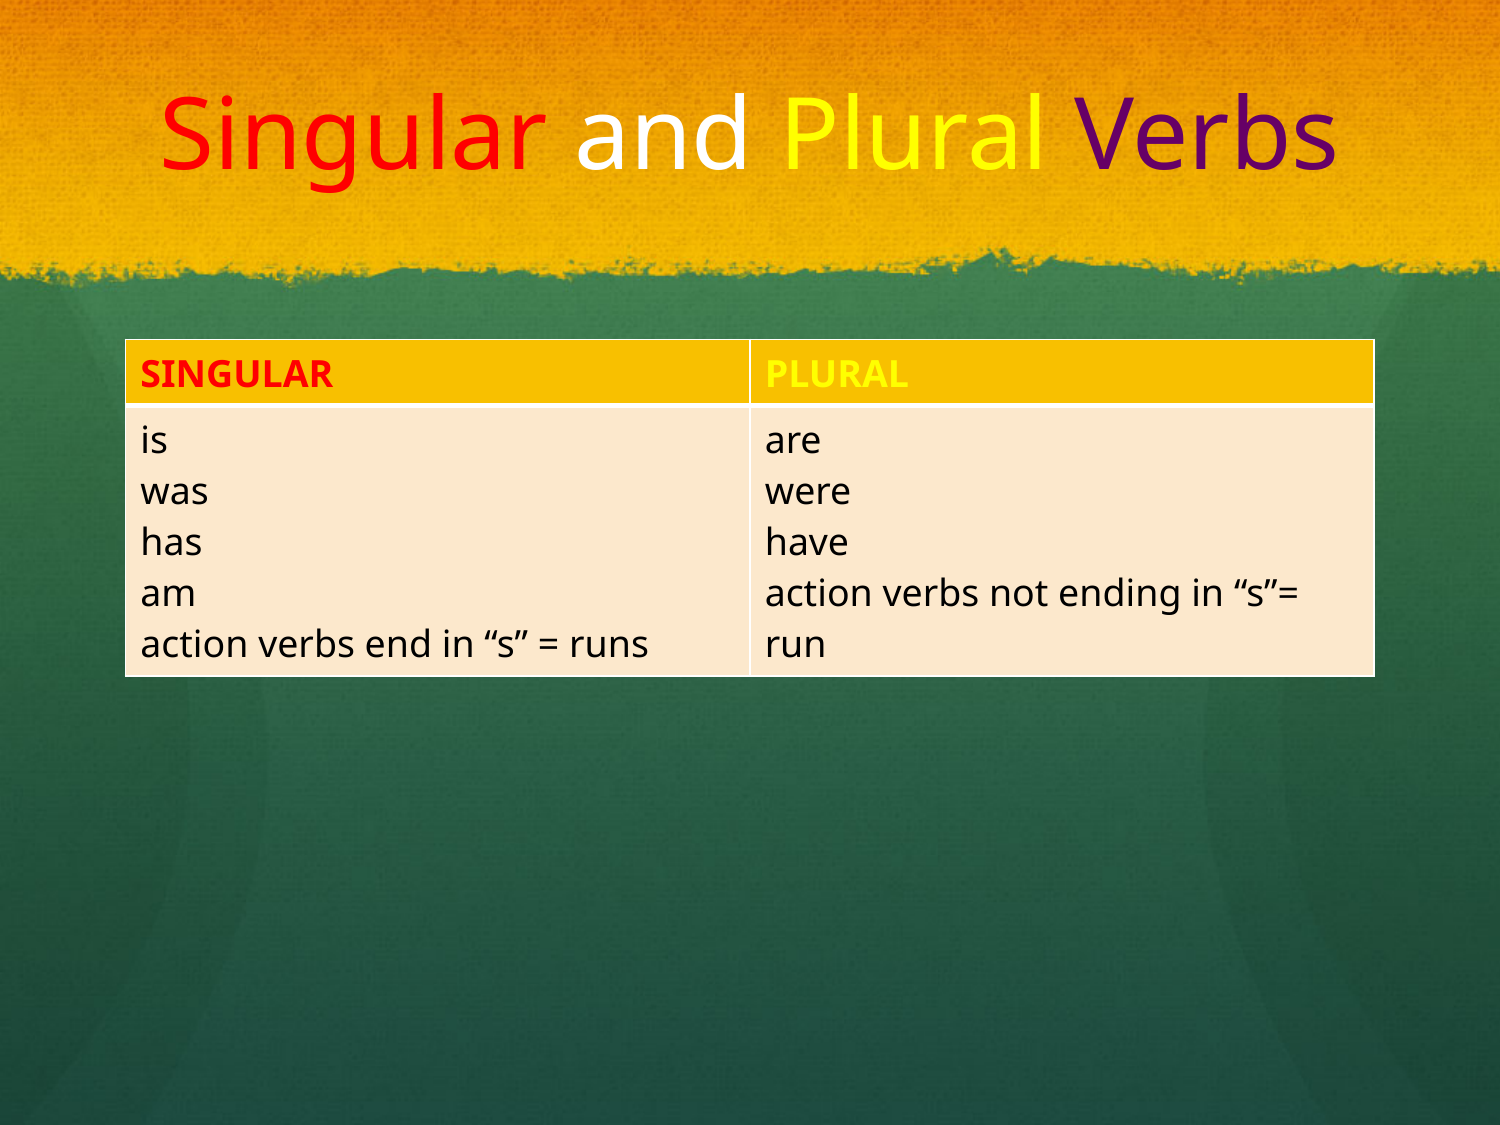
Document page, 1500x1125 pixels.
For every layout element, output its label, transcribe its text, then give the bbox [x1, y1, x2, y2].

table_header SINGULAR [126, 340, 749, 403]
table_header PLURAL [751, 340, 1373, 403]
title Singular and Plural Verbs [125, 13, 1375, 246]
table_cell is was has am action verbs end in “s” = runs [126, 408, 749, 675]
table_cell are were have action verbs not ending in “s”= run [751, 408, 1373, 675]
picture [0, 0, 1500, 1125]
